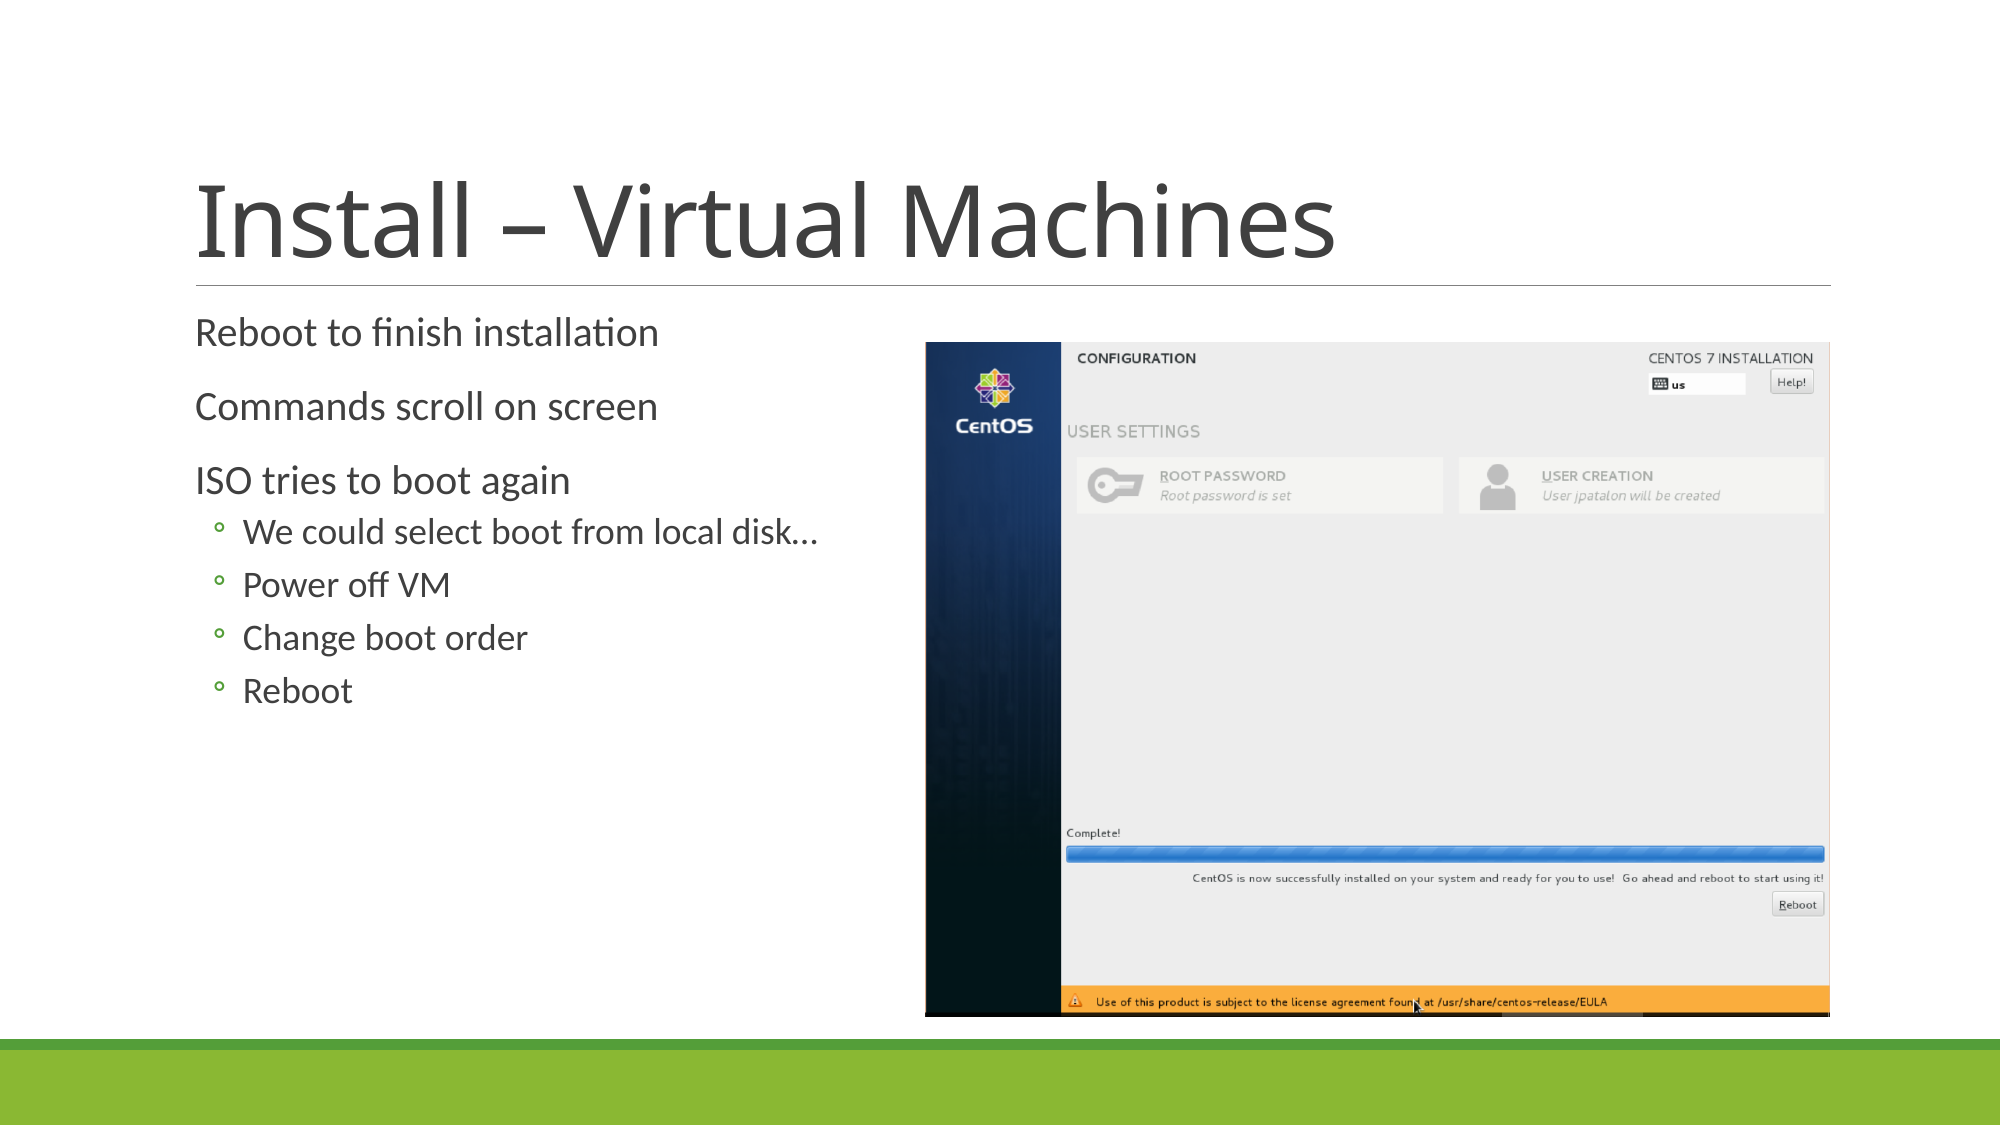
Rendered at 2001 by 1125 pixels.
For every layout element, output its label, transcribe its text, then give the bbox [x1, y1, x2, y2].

list Reboot to finish installation Commands scroll on screen ISO tries to boot again We could select boot from local disk… Power off VM Change boot order Reboot [180, 302, 927, 963]
picture [924, 341, 1831, 1018]
title Install – Virtual Machines [180, 47, 1830, 285]
